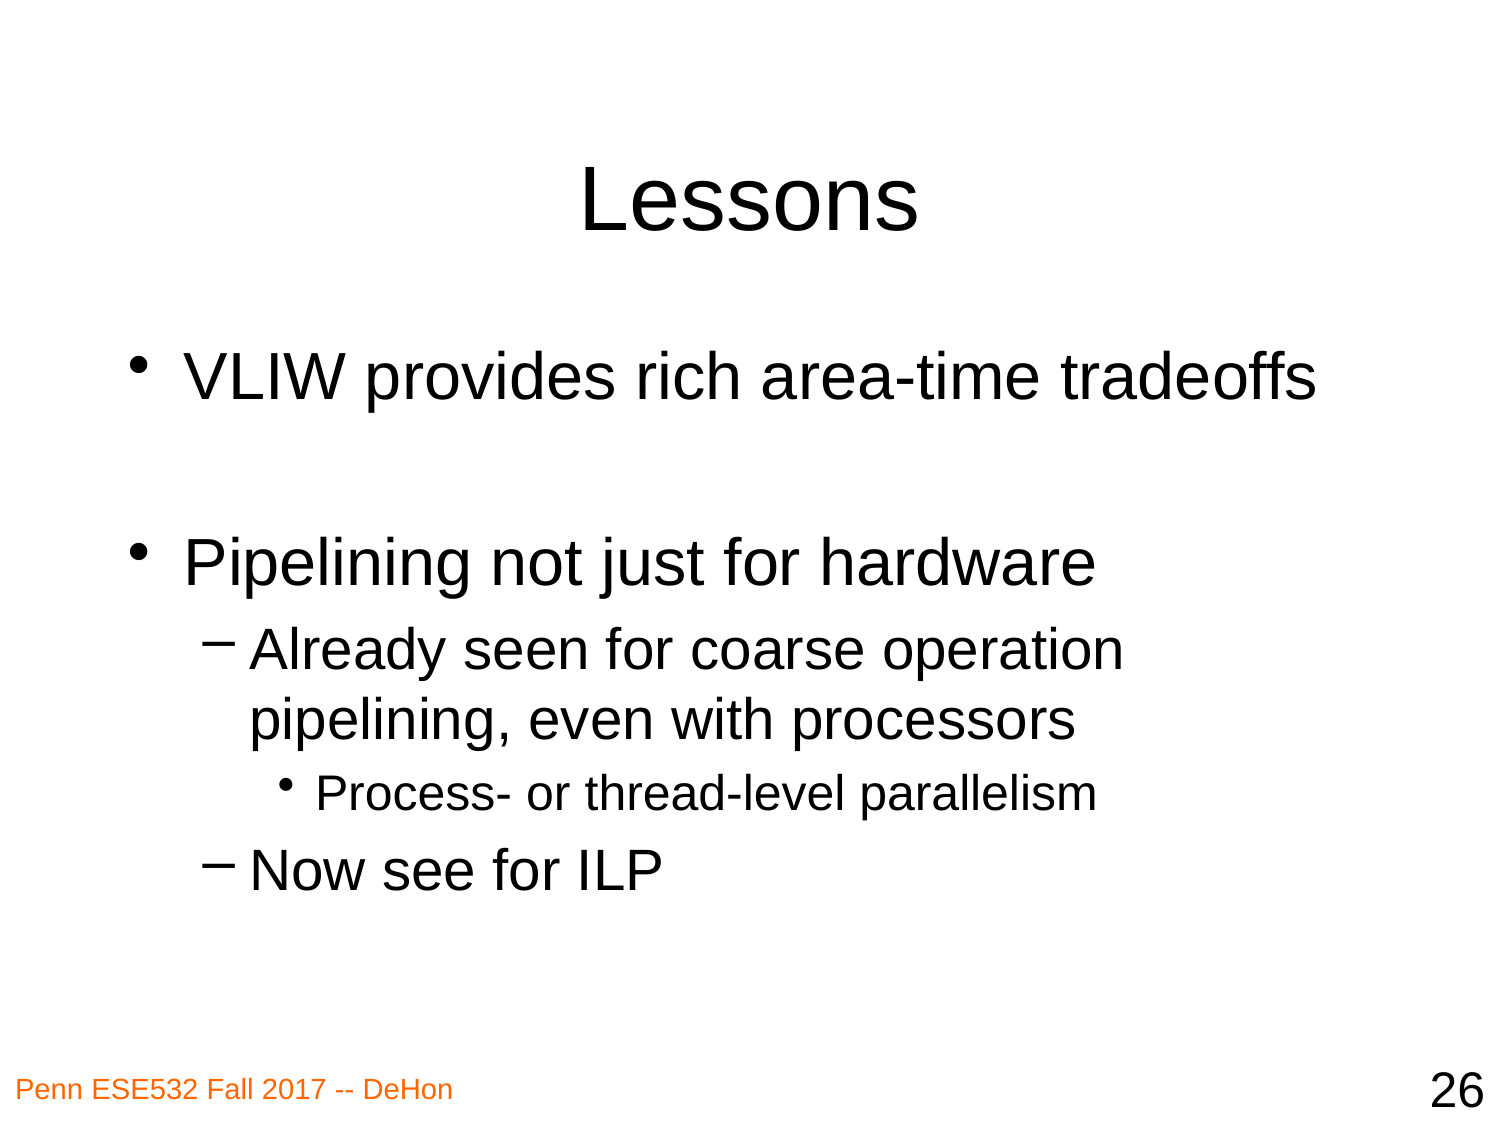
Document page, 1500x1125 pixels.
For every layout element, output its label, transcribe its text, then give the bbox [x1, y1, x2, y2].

title Lessons [112, 99, 1388, 288]
slide_number Penn ESE532 Fall 2017 -- DeHon [0, 1062, 576, 1125]
slide_number 26 [1187, 1049, 1500, 1125]
list VLIW provides rich area-time tradeoffs Pipelining not just for hardware Already seen for coarse operation pipelining, even with processors Process- or thread-level parallelism Now see for ILP [112, 324, 1388, 1001]
